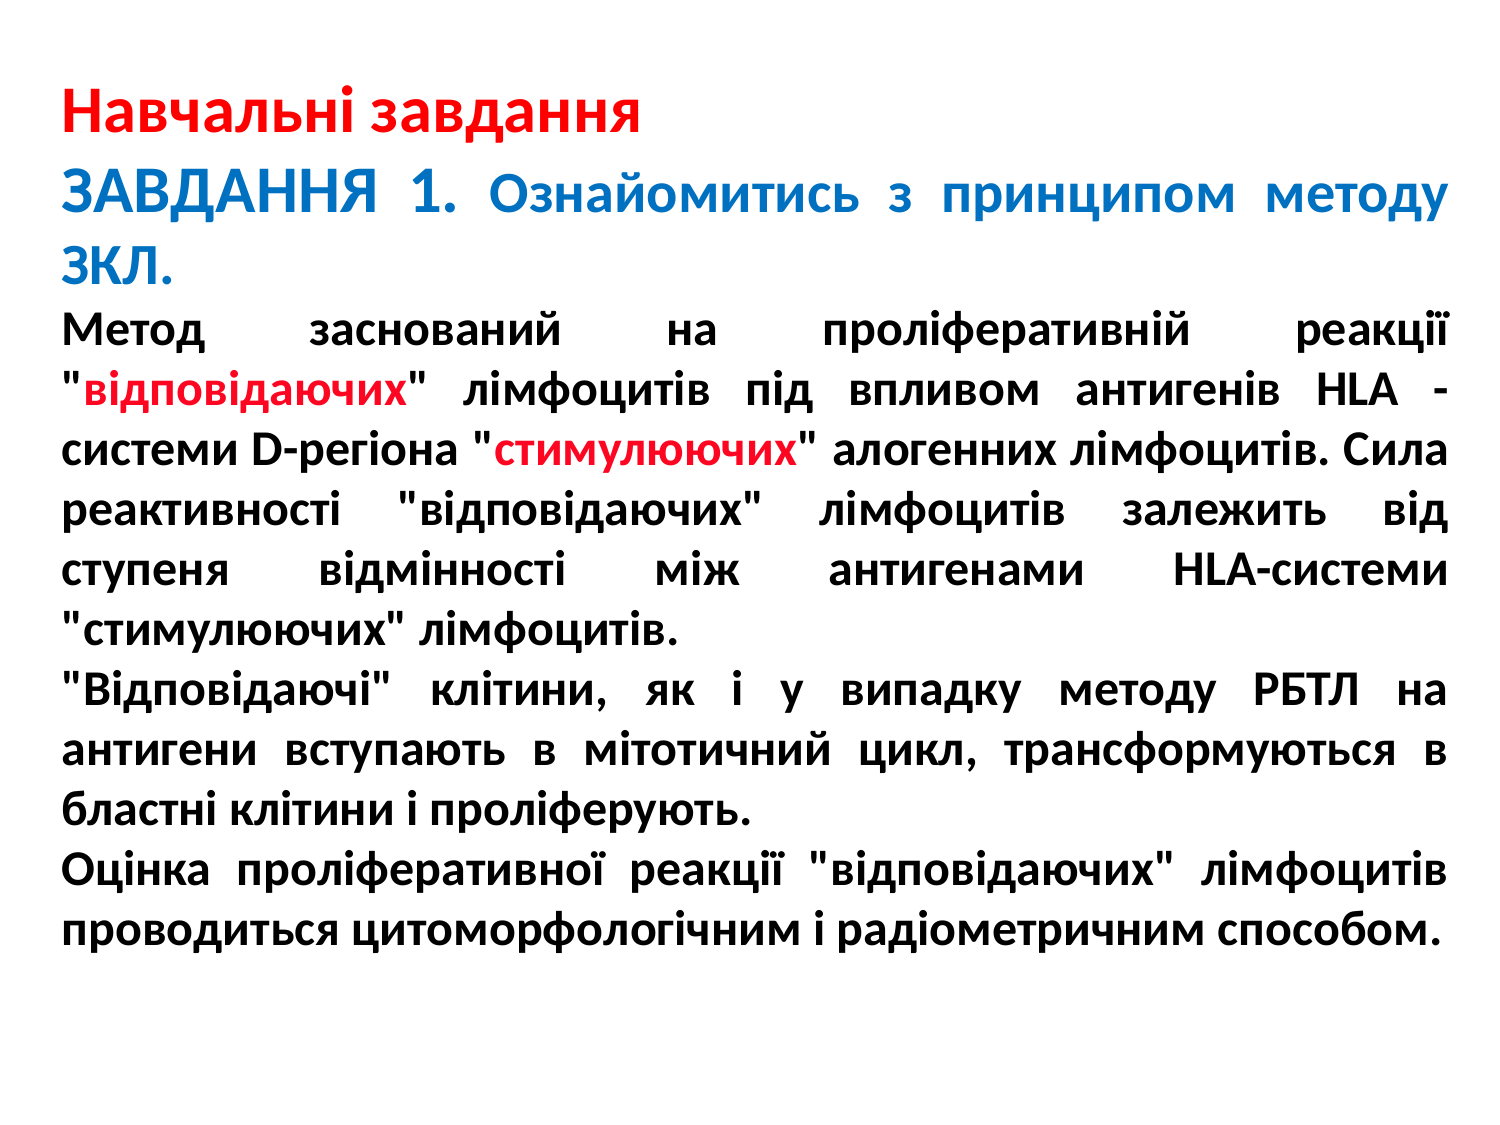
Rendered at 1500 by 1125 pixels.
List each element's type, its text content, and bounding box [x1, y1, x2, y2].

text_box Навчальні завдання ЗАВДАННЯ 1. Ознайомитись з принципом методу ЗКЛ. Метод заснований на проліферативній реакції "відповідаючих" лімфоцитів під впливом антигенів HLA - системи D-регіона "стимулюючих" алогенних лімфоцитів. Сила реактивності "відповідаючих" лімфоцитів залежить від ступеня відмінності між антигенами HLA-системи "стимулюючих" лімфоцитів. "Відповідаючі" клітини, як і у випадку методу РБТЛ на антигени вступають в мітотичний цикл, трансформуються в бластні клітини і проліферують. Оцінка проліферативної реакції "відповідаючих" лімфоцитів проводиться цитоморфологічним і радіометричним способом. [46, 58, 1465, 964]
